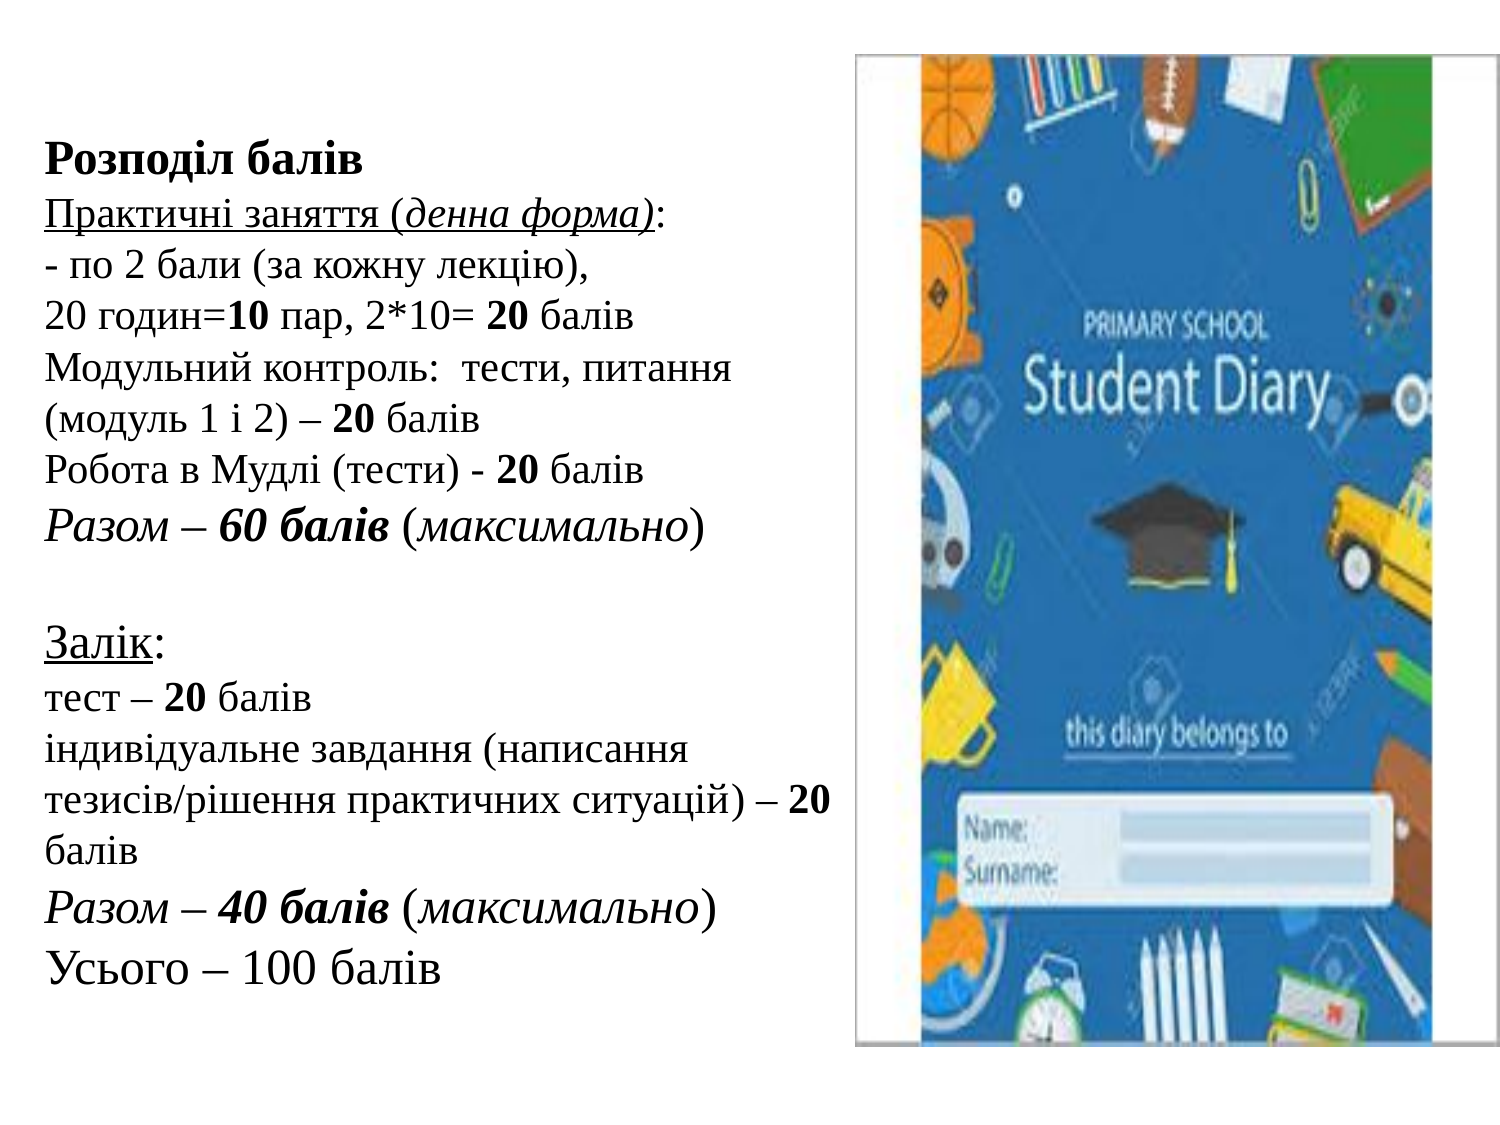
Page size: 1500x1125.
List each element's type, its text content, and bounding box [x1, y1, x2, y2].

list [855, 54, 1500, 1047]
title Розподіл балів Практичні заняття (денна форма): - по 2 бали (за кожну лекцію), 20 годин=10 пар, 2*10= 20 балів Модульний контроль: тести, питання (модуль 1 і 2) – 20 балів Робота в Мудлі (тести) - 20 балів Разом – 60 балів (максимально) Залік: тест – 20 балів індивідуальне завдання (написання тезисів/рішення практичних ситуацій) – 20 балів Разом – 40 балів (максимально) Усього – 100 балів [29, 0, 857, 1125]
